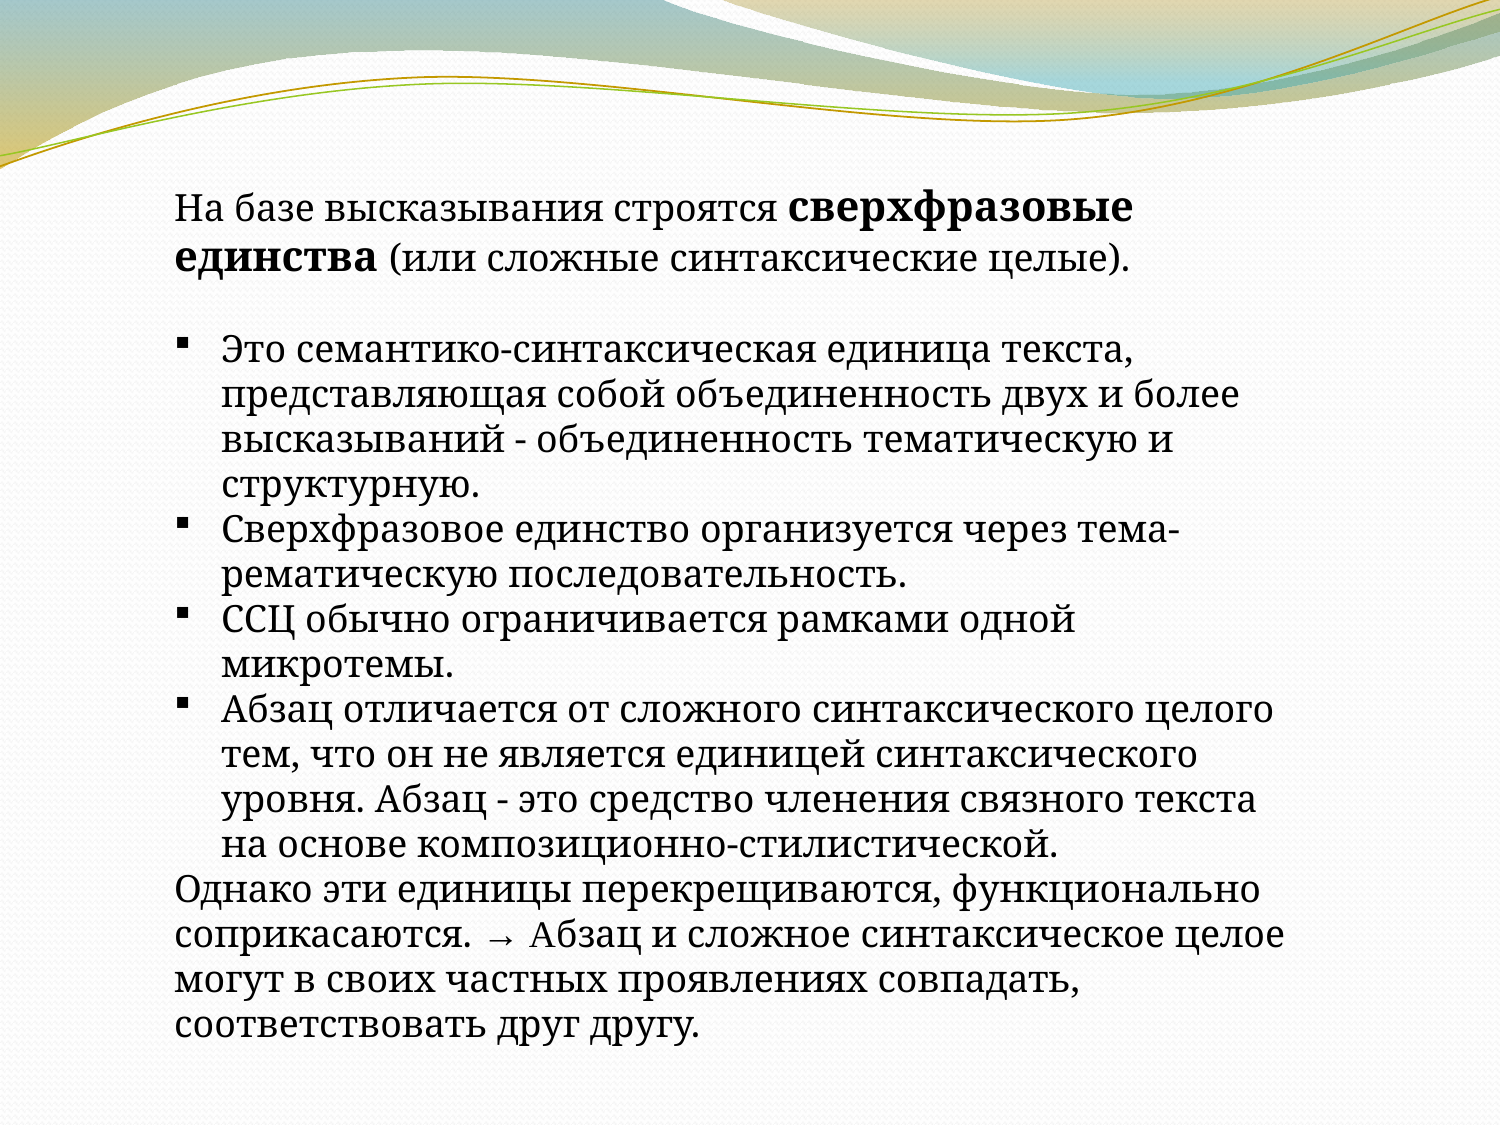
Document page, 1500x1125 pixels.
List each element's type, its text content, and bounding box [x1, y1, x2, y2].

text_box На базе высказывания строятся сверхфразовые единства (или сложные синтаксические целые). Это семантико-синтаксическая единица текста, представляющая собой объединенность двух и более высказываний - объединенность тематическую и структурную. Сверхфразовое единство организуется через тема-рематическую последовательность. ССЦ обычно ограничивается рамками одной микротемы. Абзац отличается от сложного синтаксического целого тем, что он не является единицей синтаксического уровня. Абзац - это средство членения связного текста на основе композиционно-стилистической. Однако эти единицы перекрещиваются, функционально соприкасаются. → Абзац и сложное синтаксическое целое могут в своих частных проявлениях совпадать, соответствовать друг другу. [159, 172, 1317, 1053]
